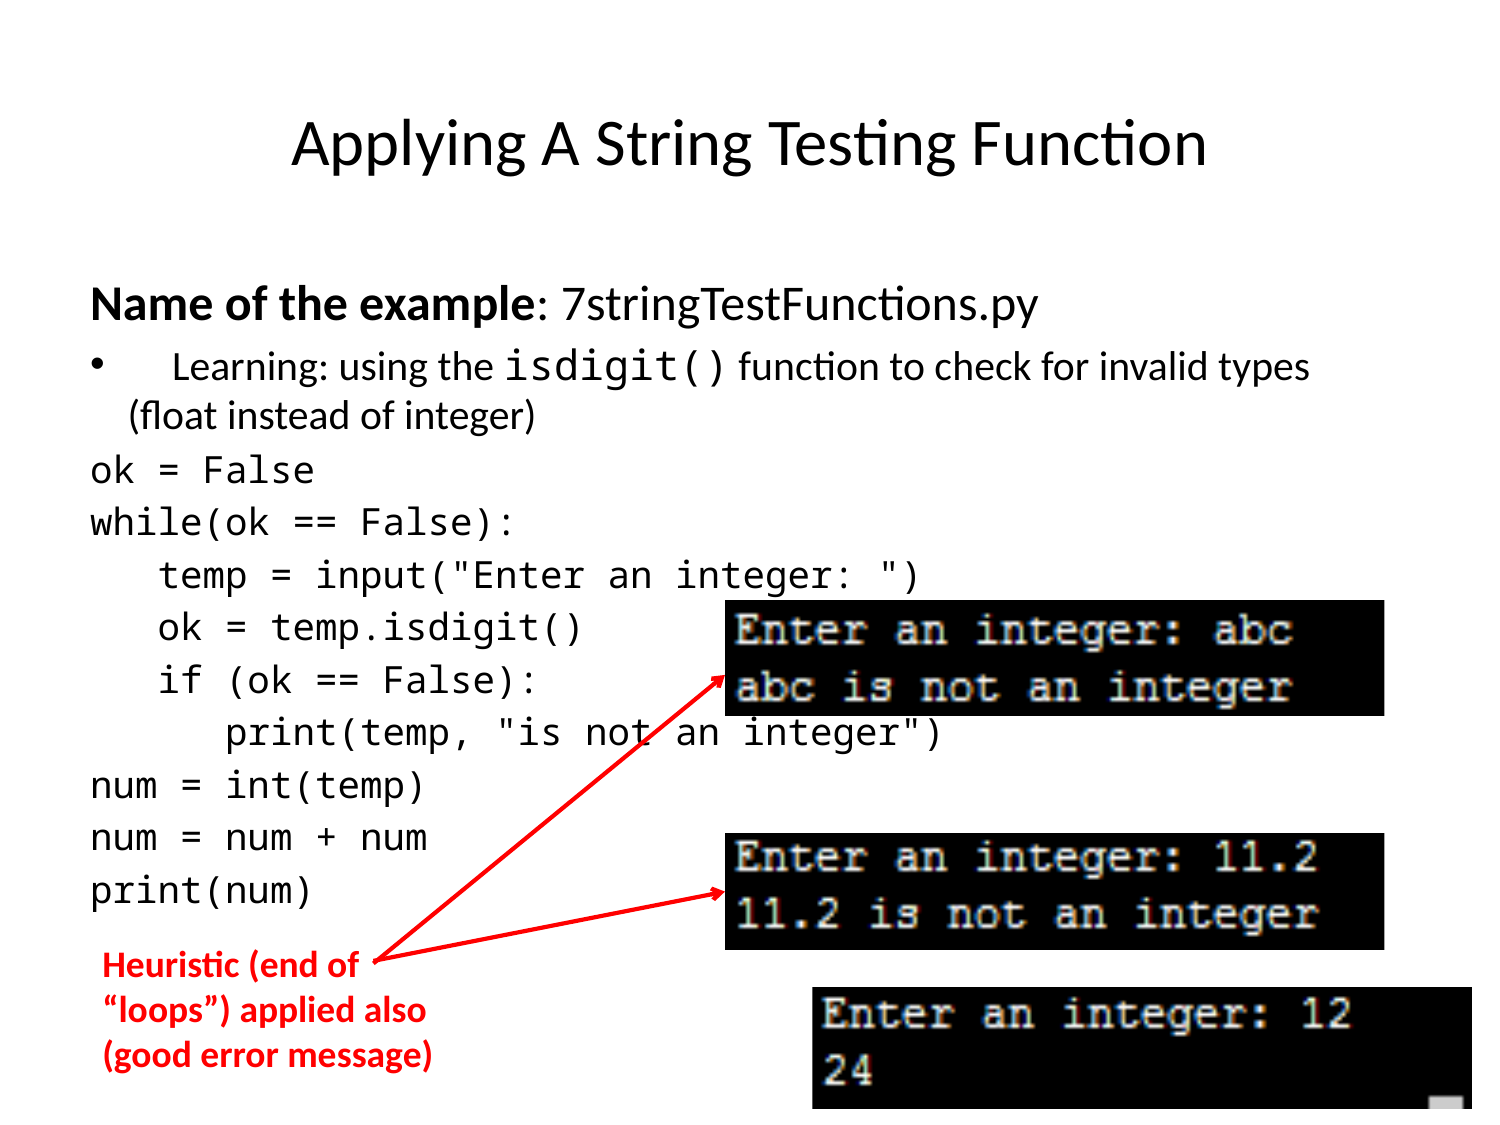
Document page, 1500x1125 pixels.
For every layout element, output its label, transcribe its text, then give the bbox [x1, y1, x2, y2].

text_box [87, 674, 726, 1085]
picture [726, 833, 1385, 950]
picture [812, 987, 1473, 1110]
title Applying A String Testing Function [75, 45, 1425, 233]
list Name of the example: 7stringTestFunctions.py Learning: using the isdigit() function to check for invalid types (float instead of integer) ok = False while(ok == False): temp = input("Enter an integer: ") ok = temp.isdigit() if (ok == False): print(temp, "is not an integer") num = int(temp) num = num + num print(num) [75, 262, 1425, 1005]
picture [724, 600, 1385, 716]
